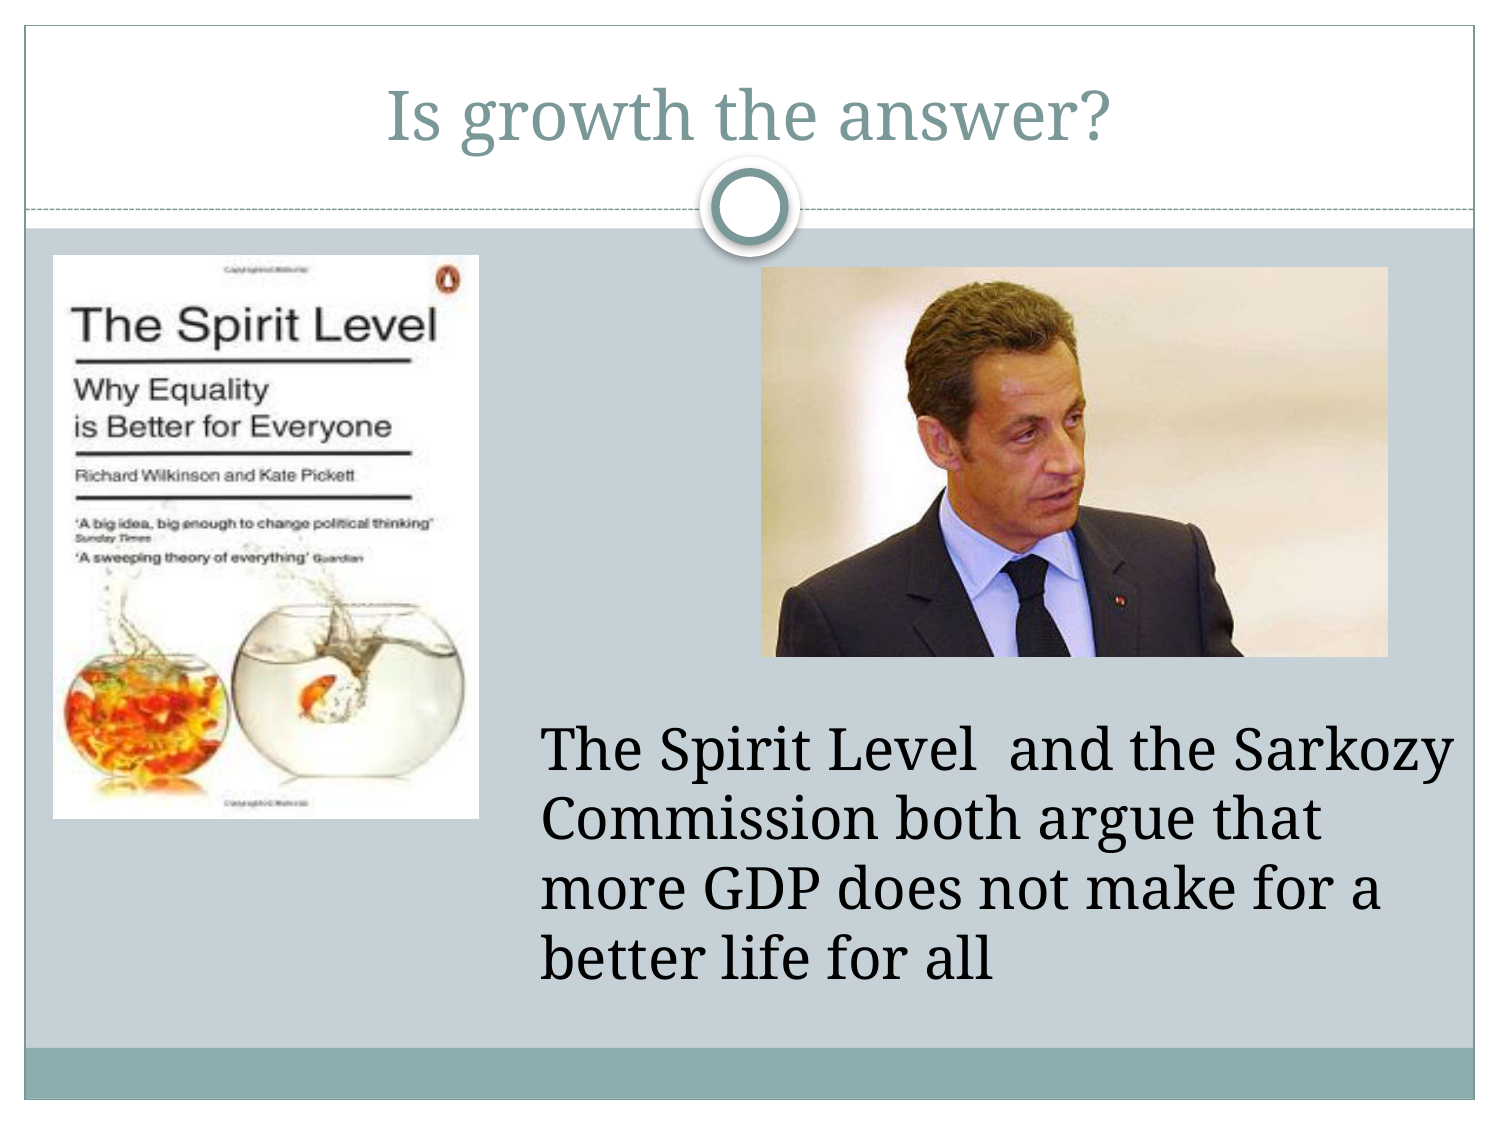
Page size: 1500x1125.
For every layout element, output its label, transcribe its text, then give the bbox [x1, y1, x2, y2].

picture [761, 266, 1389, 658]
text_box The Spirit Level and the Sarkozy Commission both argue that more GDP does not make for a better life for all [525, 704, 1474, 999]
title Is growth the answer? [49, 37, 1450, 162]
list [52, 255, 479, 820]
